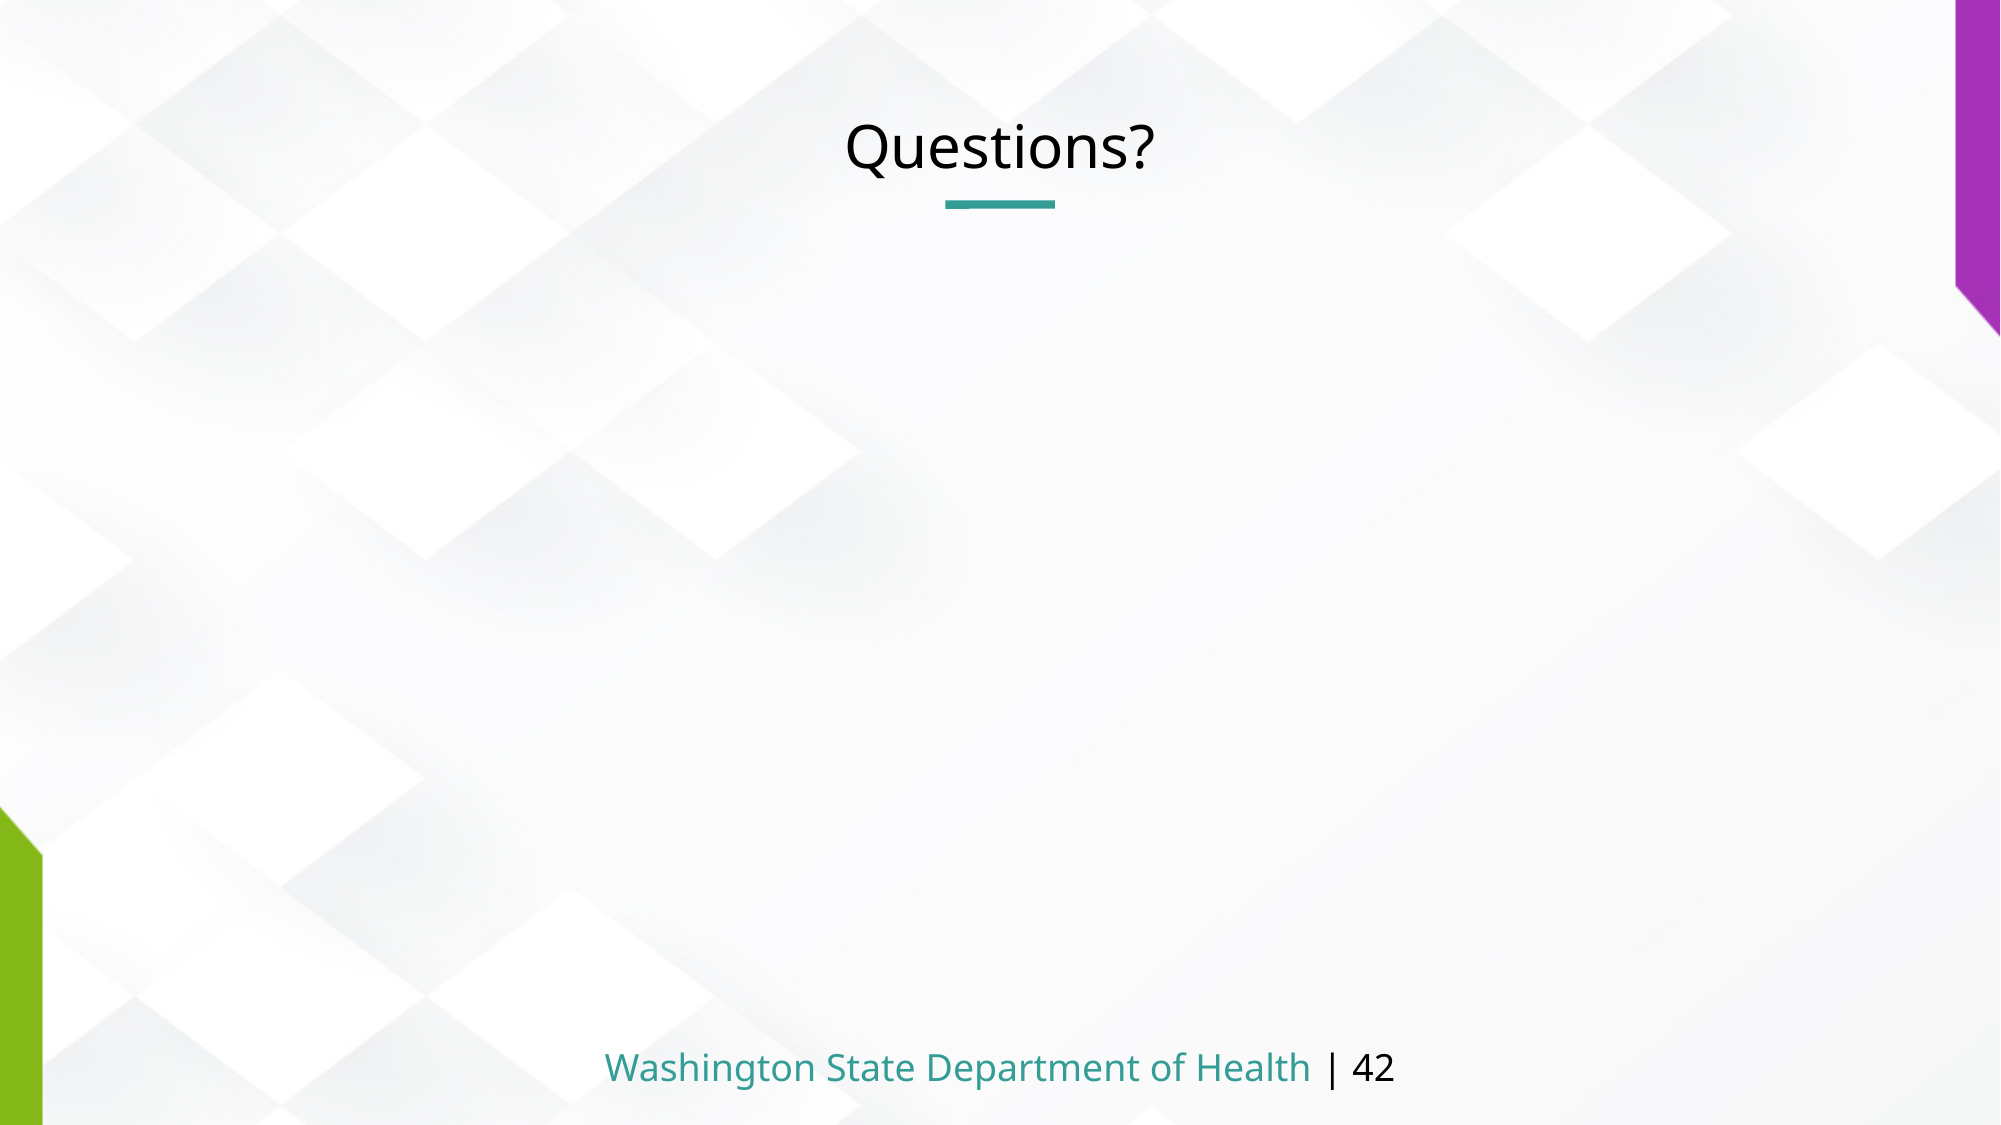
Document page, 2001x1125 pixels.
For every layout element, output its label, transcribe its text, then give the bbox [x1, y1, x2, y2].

title Questions? [0, 109, 2000, 190]
picture [0, 0, 2001, 1125]
